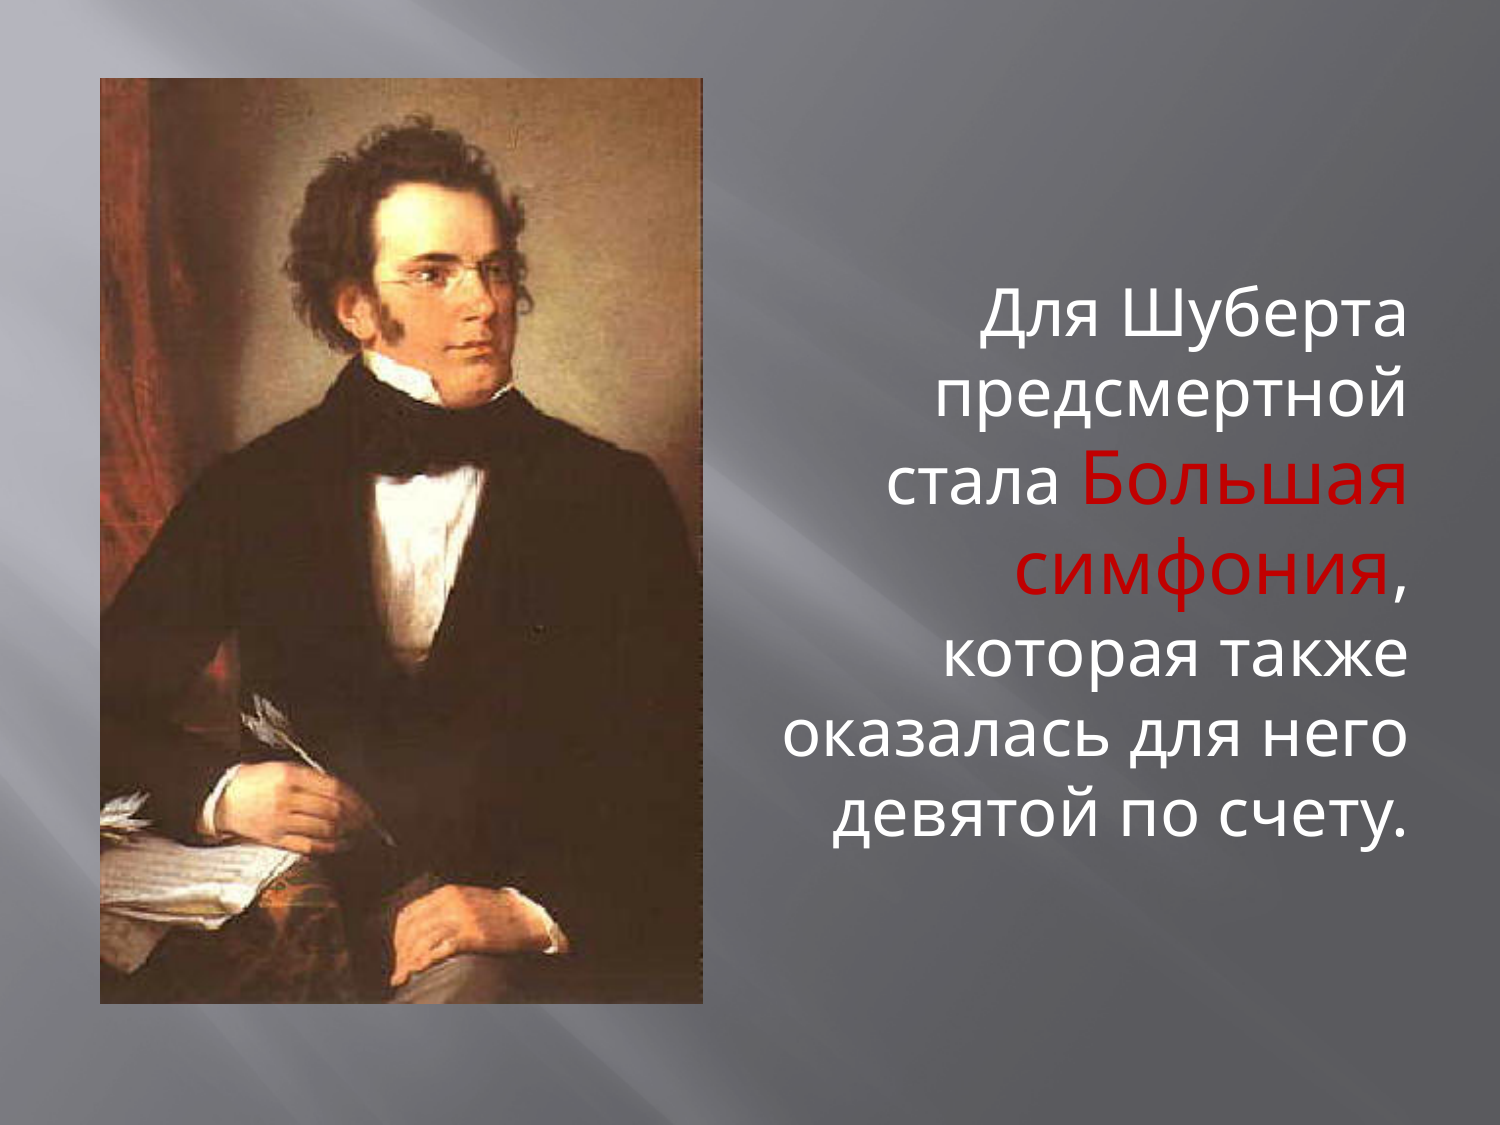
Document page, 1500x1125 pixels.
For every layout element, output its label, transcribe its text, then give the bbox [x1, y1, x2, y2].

picture [100, 77, 703, 1004]
list Для Шуберта предсмертной стала Большая симфония, которая также оказалась для него девятой по счету. [736, 262, 1425, 1035]
